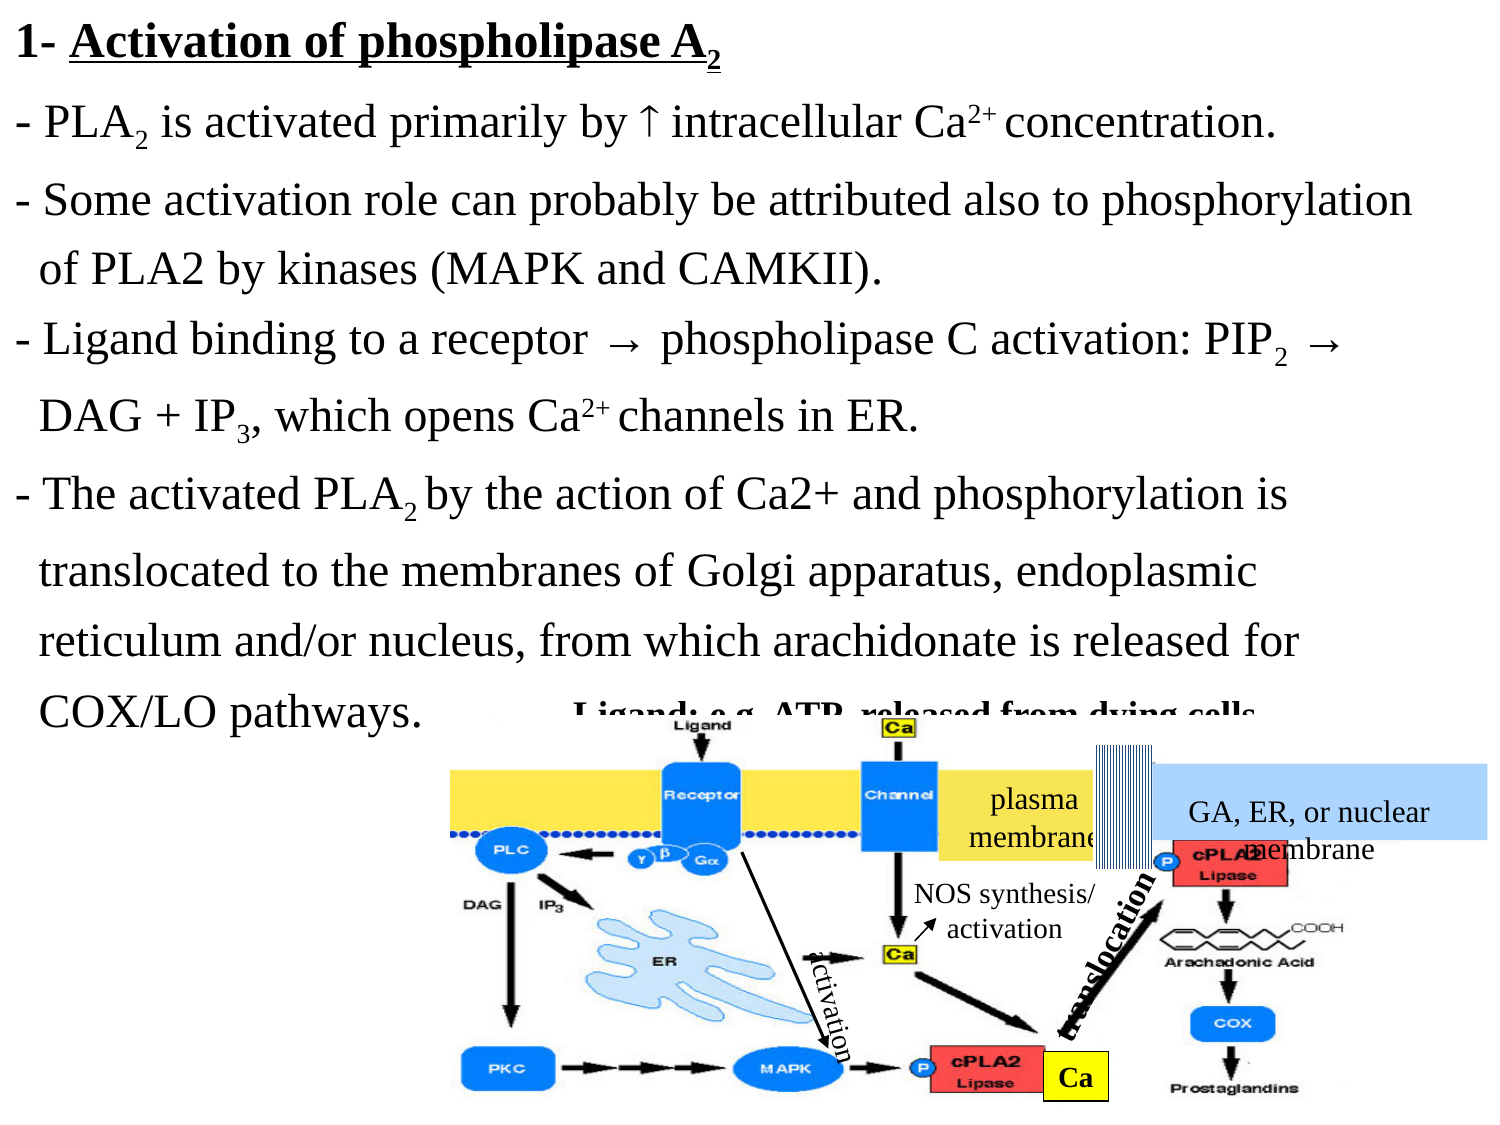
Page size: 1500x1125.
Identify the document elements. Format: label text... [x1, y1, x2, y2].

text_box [449, 715, 1488, 1105]
text_box 1- Activation of phospholipase A2 - PLA2 is activated primarily by  intracellular Ca2+ concentration. - Some activation role can probably be attributed also to phosphorylation of PLA2 by kinases (MAPK and CAMKII). - Ligand binding to a receptor → phospholipase C activation: PIP2 → DAG + IP3, which opens Ca2+ channels in ER. - The activated PLA2 by the action of Ca2+ and phosphorylation is translocated to the membranes of Golgi apparatus, endoplasmic reticulum and/or nucleus, from which arachidonate is released for COX/LO pathways. Ligand: e.g. ATP released from dying cells [0, 0, 1500, 746]
